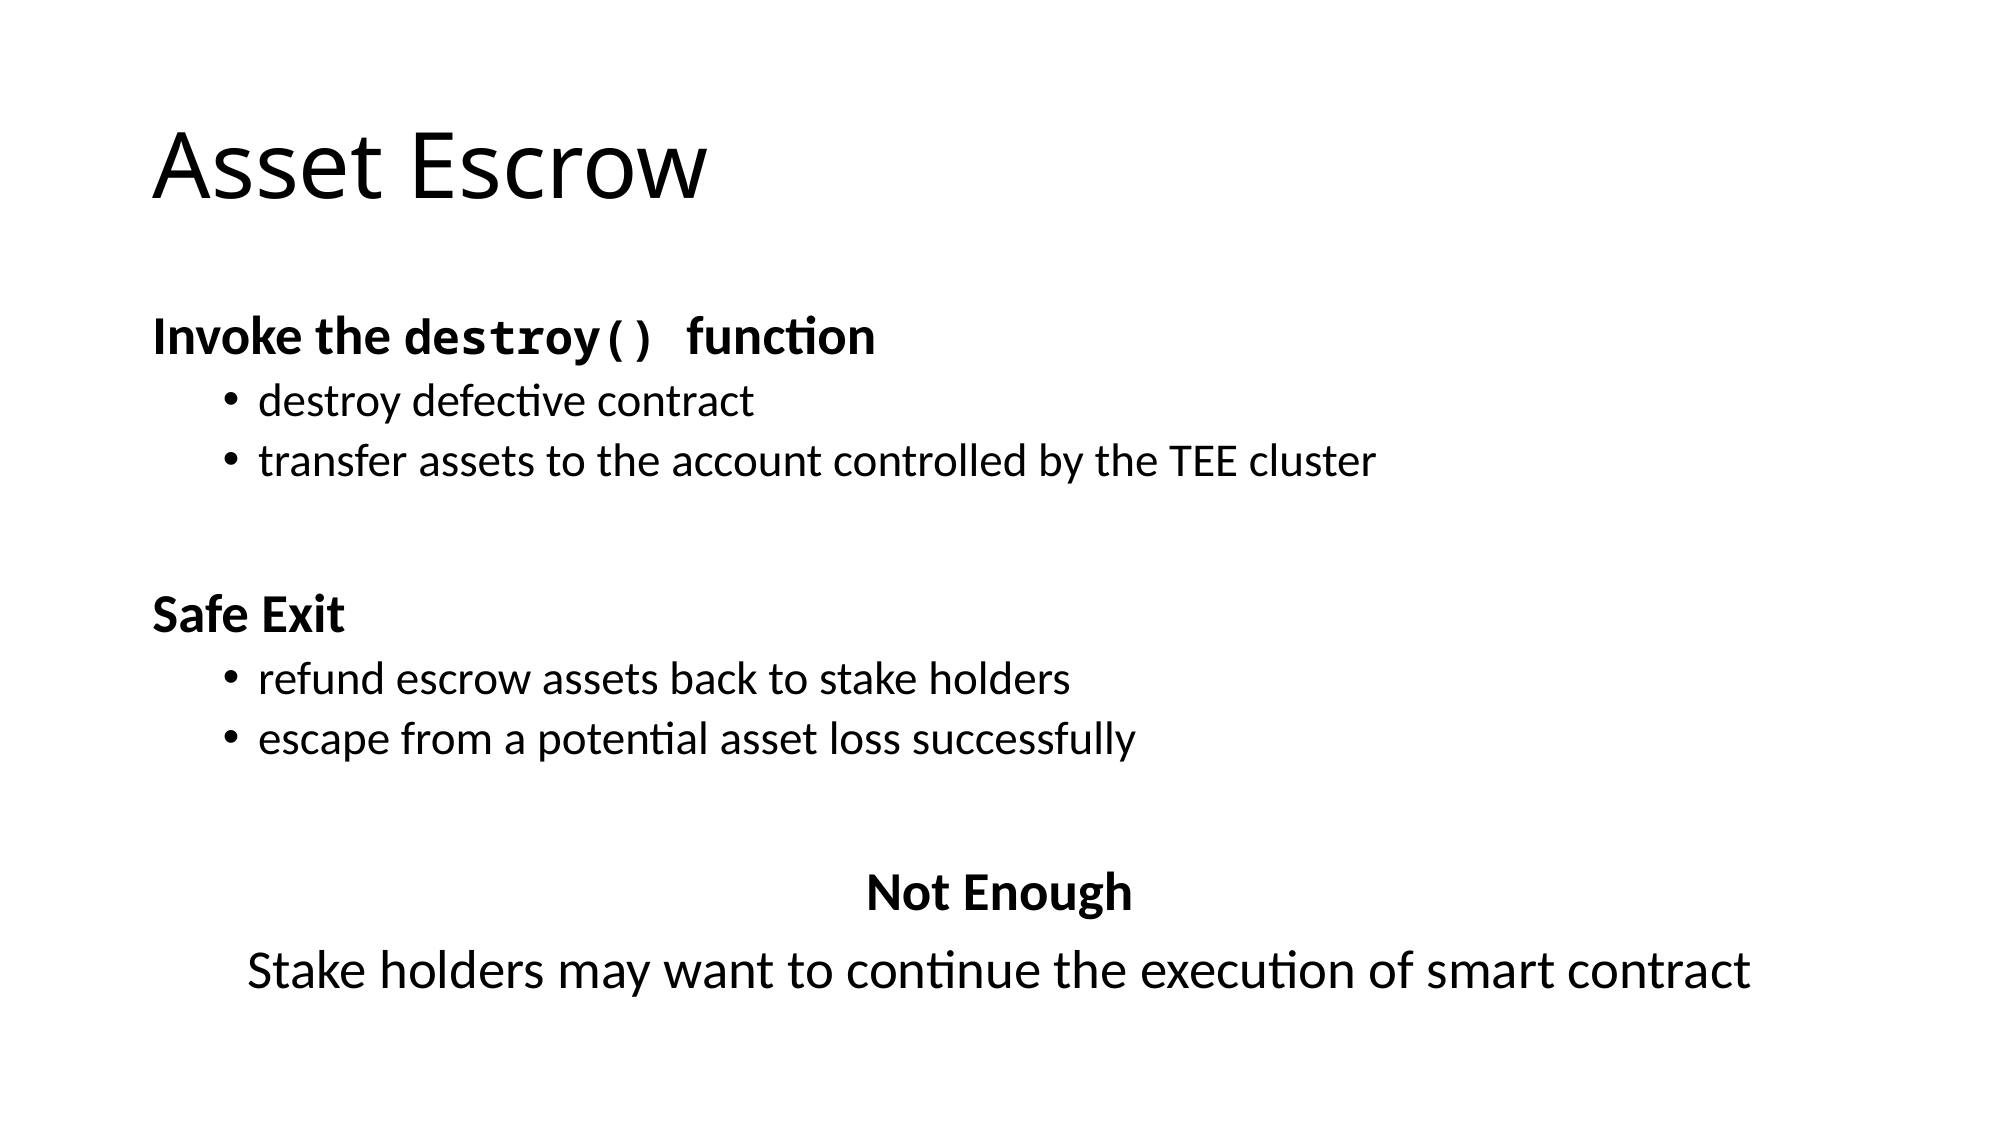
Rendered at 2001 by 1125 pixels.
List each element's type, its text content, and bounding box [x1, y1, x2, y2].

title Asset Escrow [137, 59, 1863, 278]
list Invoke the destroy() function destroy defective contract transfer assets to the account controlled by the TEE cluster Safe Exit refund escrow assets back to stake holders escape from a potential asset loss successfully Not Enough Stake holders may want to continue the execution of smart contract [137, 299, 1863, 1014]
